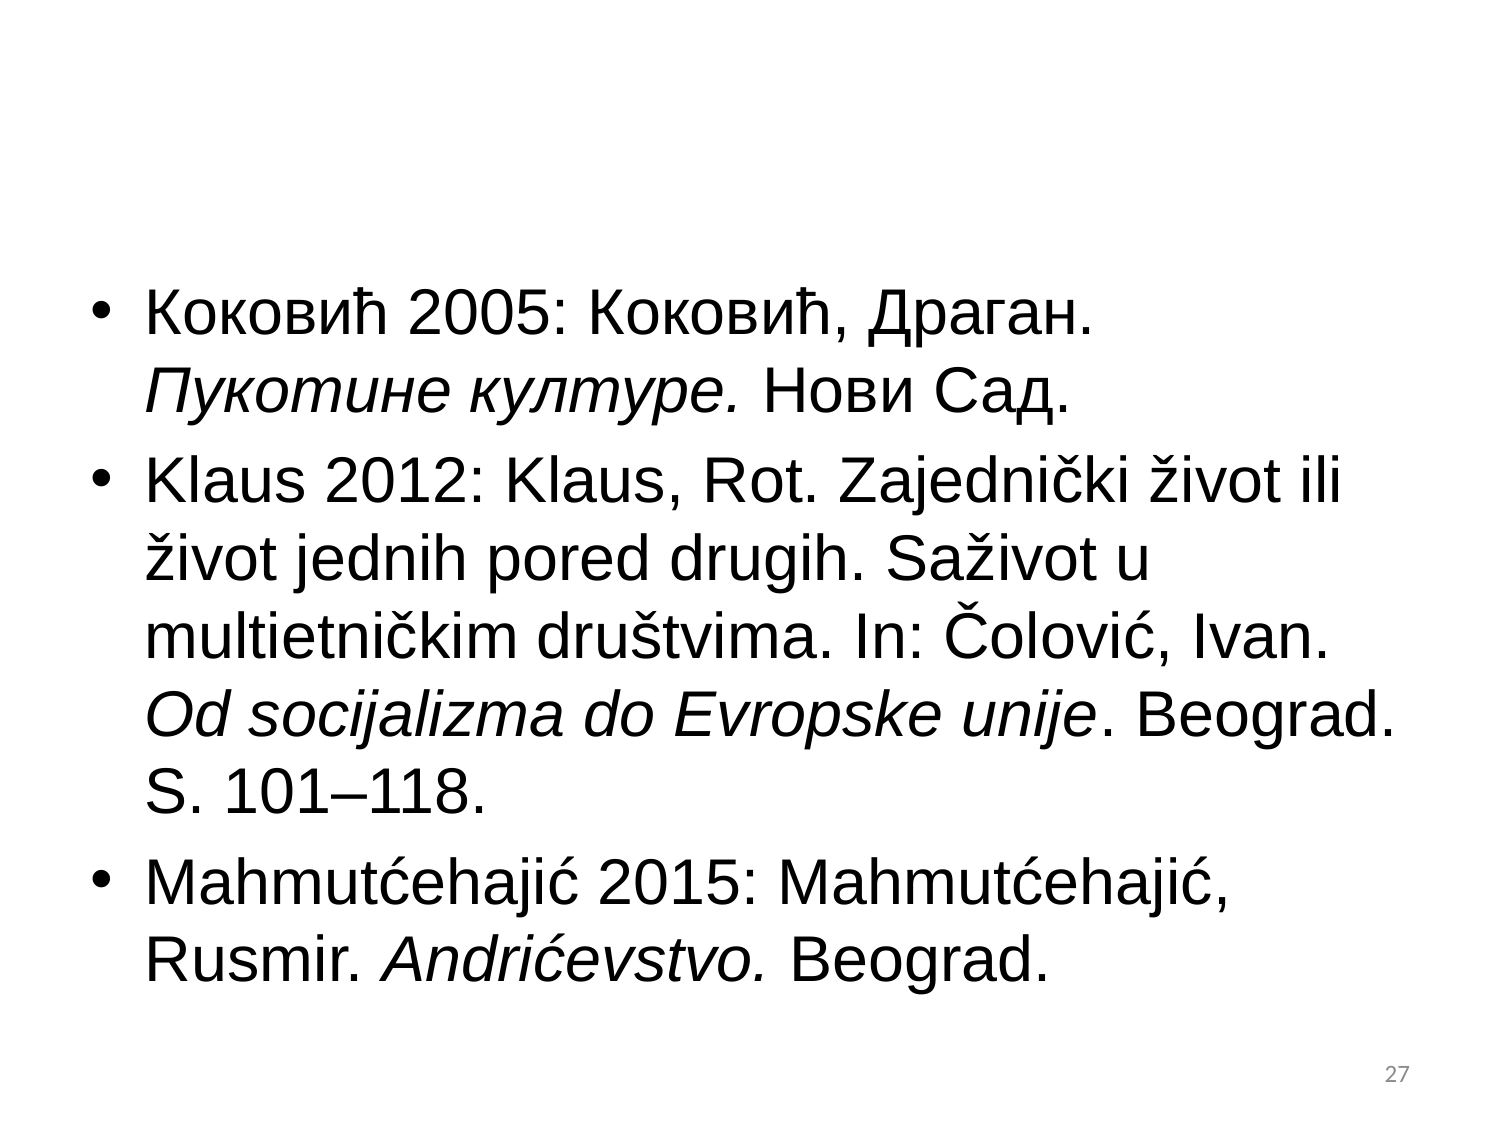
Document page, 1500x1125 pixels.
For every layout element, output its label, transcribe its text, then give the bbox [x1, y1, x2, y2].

slide_number 27 [1074, 1042, 1425, 1103]
list Коковић 2005: Коковић, Драган. Пукотине културе. Нови Сад. Klaus 2012: Klaus, Rot. Zajednički život ili život jednih pored drugih. Saživot u multietničkim društvima. In: Čolović, Ivan. Od socijalizma do Evropske unije. Beograd. S. 101–118. Mahmutćehajić 2015: Mahmutćehajić, Rusmir. Andrićevstvo. Beograd. [75, 262, 1425, 1005]
